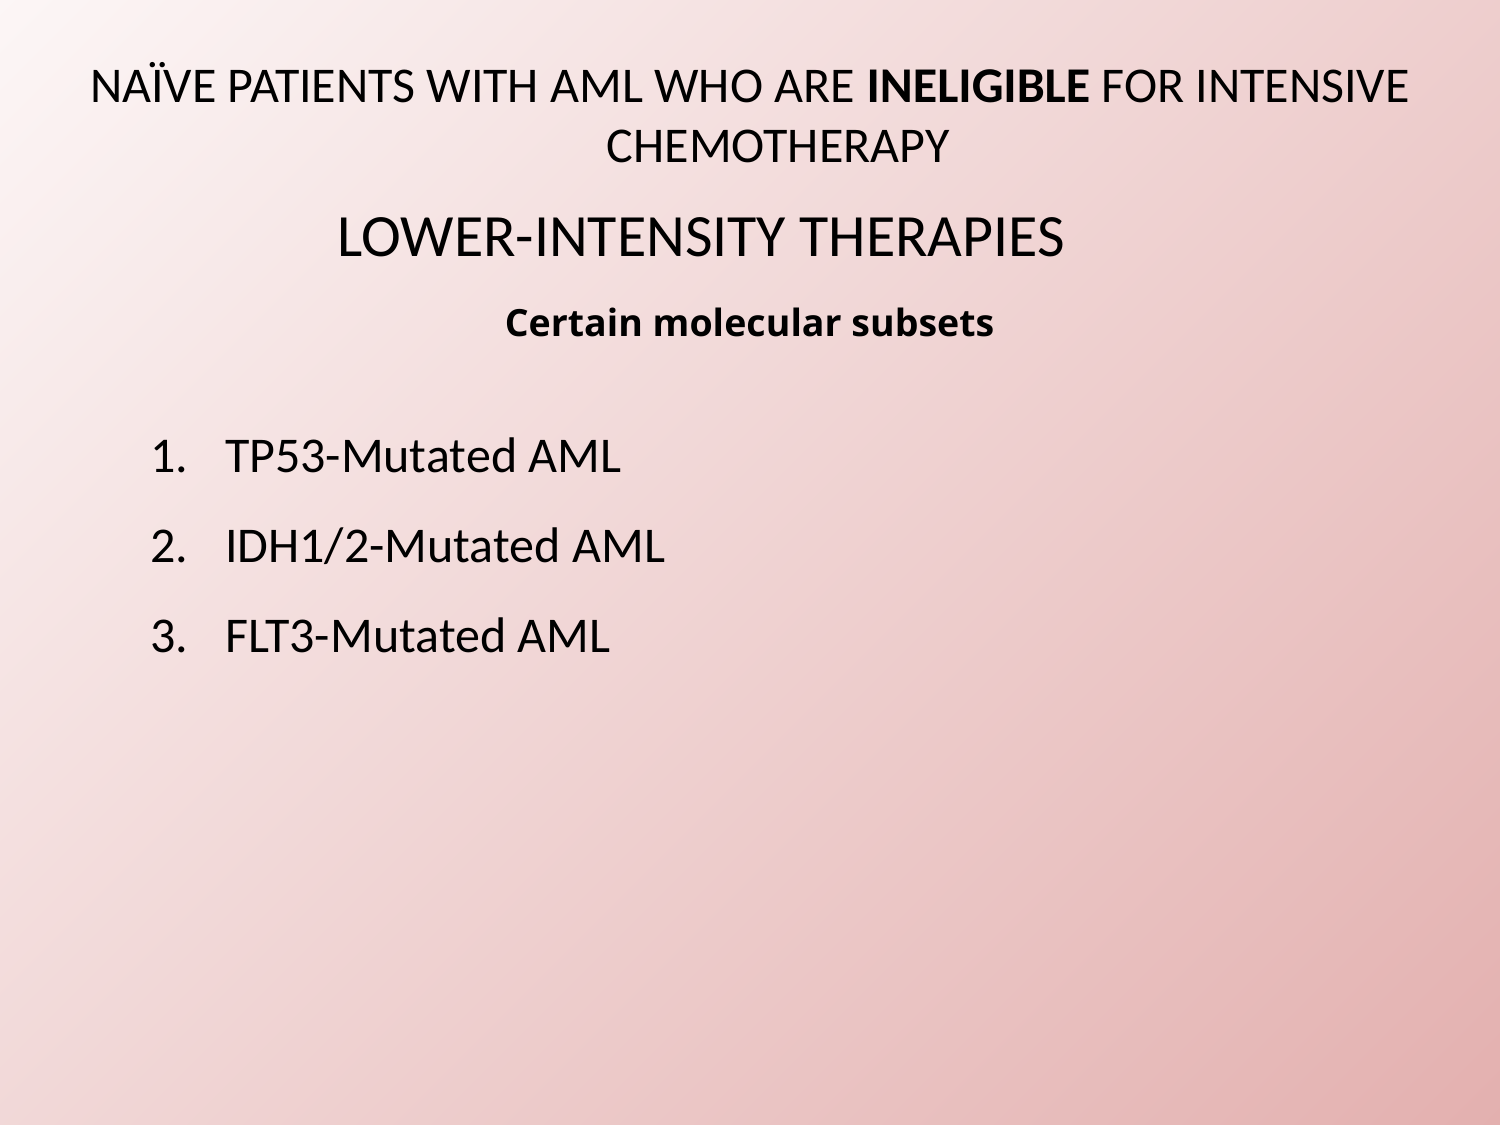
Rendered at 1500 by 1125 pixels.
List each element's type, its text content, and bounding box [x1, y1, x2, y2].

text_box TP53-Mutated AML IDH1/2-Mutated AML FLT3-Mutated AML [135, 385, 886, 670]
list LOWER-INTENSITY THERAPIES [322, 188, 1234, 277]
title NAÏVE PATIENTS WITH AML WHO ARE INELIGIBLE FOR INTENSIVE CHEMOTHERAPY [75, 45, 1425, 233]
text_box Certain molecular subsets [490, 291, 1010, 352]
